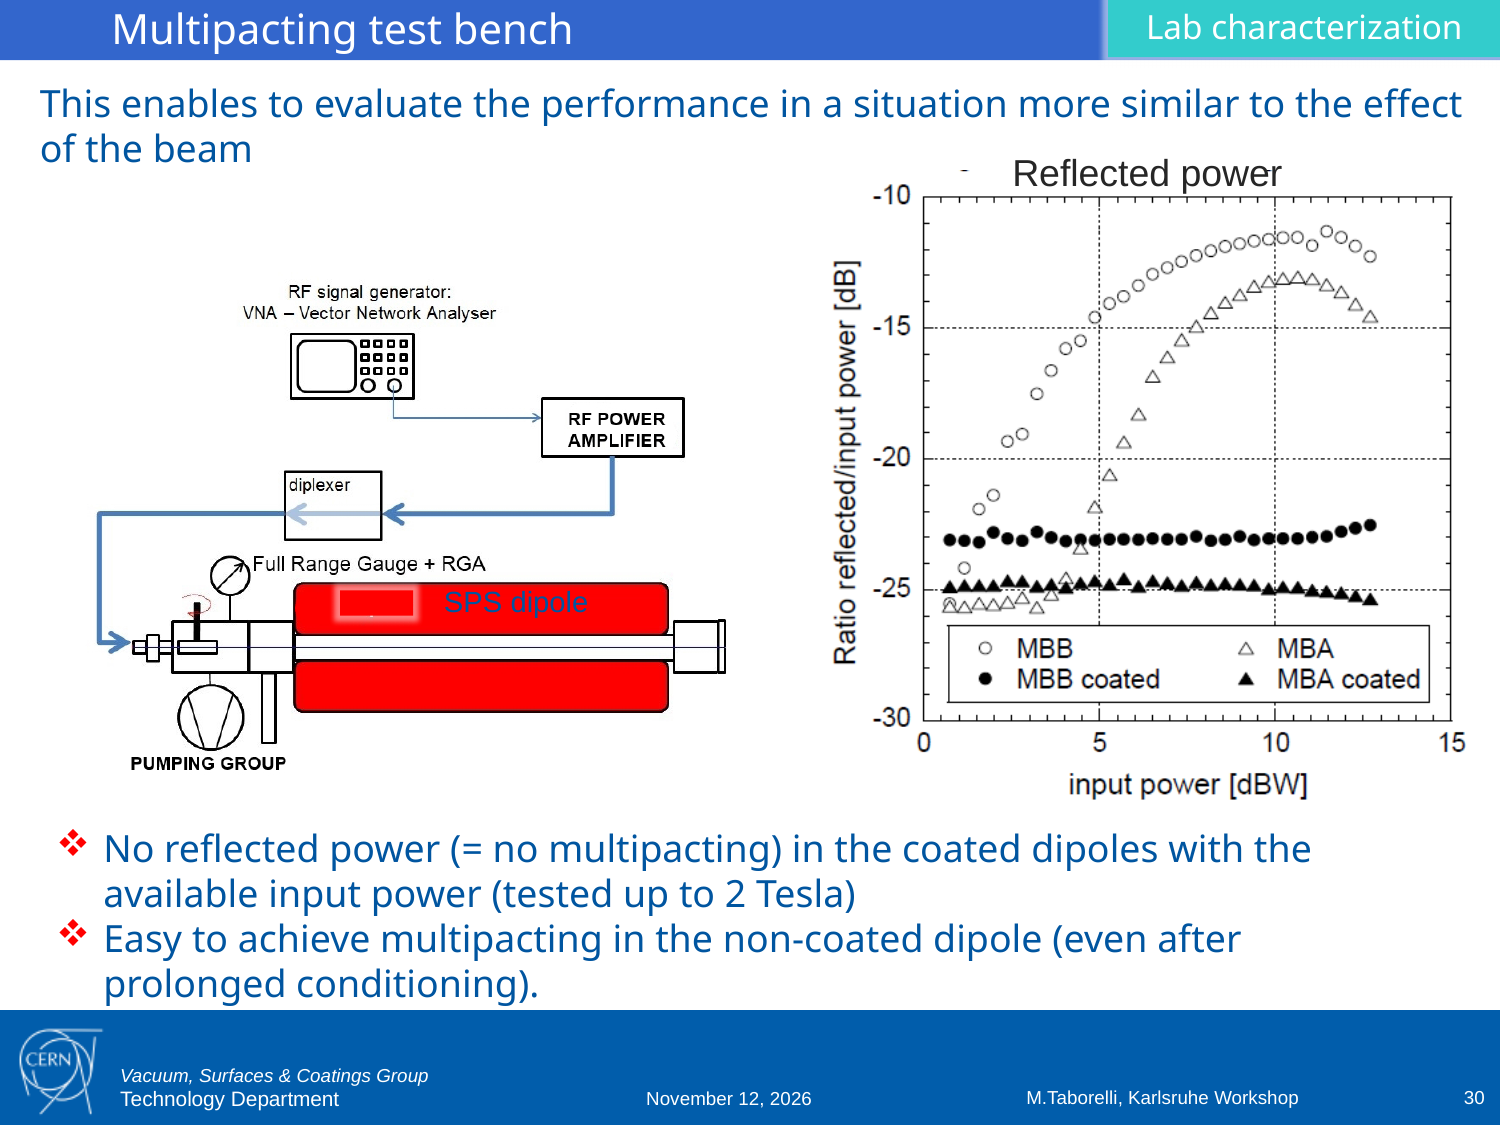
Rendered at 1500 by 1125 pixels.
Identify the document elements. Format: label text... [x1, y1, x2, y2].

text_box No reflected power (= no multipacting) in the coated dipoles with the available input power (tested up to 2 Tesla) Easy to achieve multipacting in the non-coated dipole (even after prolonged conditioning). [41, 817, 1401, 1013]
picture [72, 271, 754, 782]
text_box Lab characterization [1107, 0, 1500, 58]
picture [782, 170, 1500, 808]
text_box Multipacting test bench [0, 0, 1100, 61]
slide_number 30 [1417, 1069, 1500, 1125]
footer M.Taborelli, Karlsruhe Workshop [925, 1069, 1401, 1125]
text_box This enables to evaluate the performance in a situation more similar to the effect of the beam [24, 72, 1500, 178]
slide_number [631, 1070, 913, 1125]
